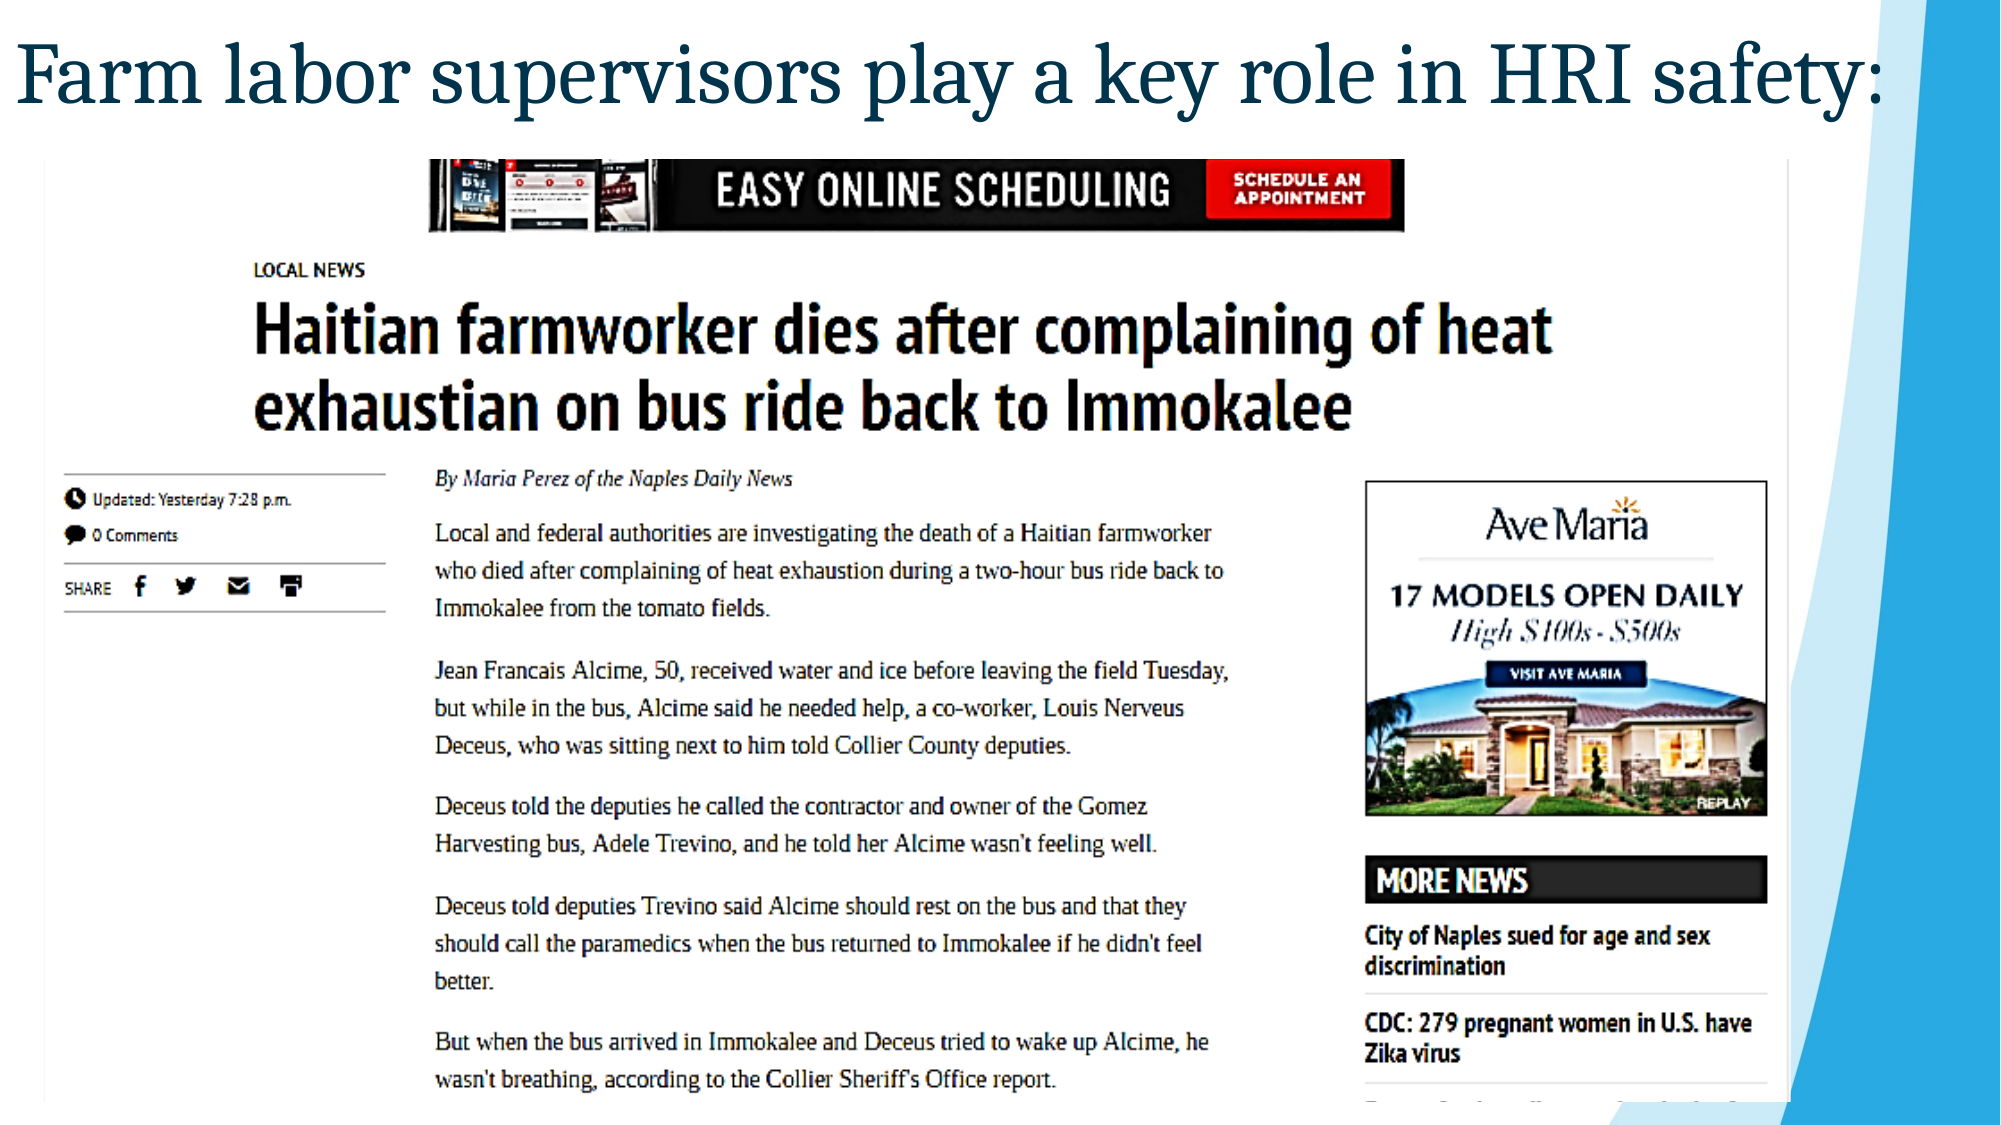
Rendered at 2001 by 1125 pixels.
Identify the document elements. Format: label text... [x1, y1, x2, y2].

title Farm labor supervisors play a key role in HRI safety: [0, 19, 1939, 132]
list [43, 159, 1791, 1102]
picture [0, 0, 2001, 1125]
